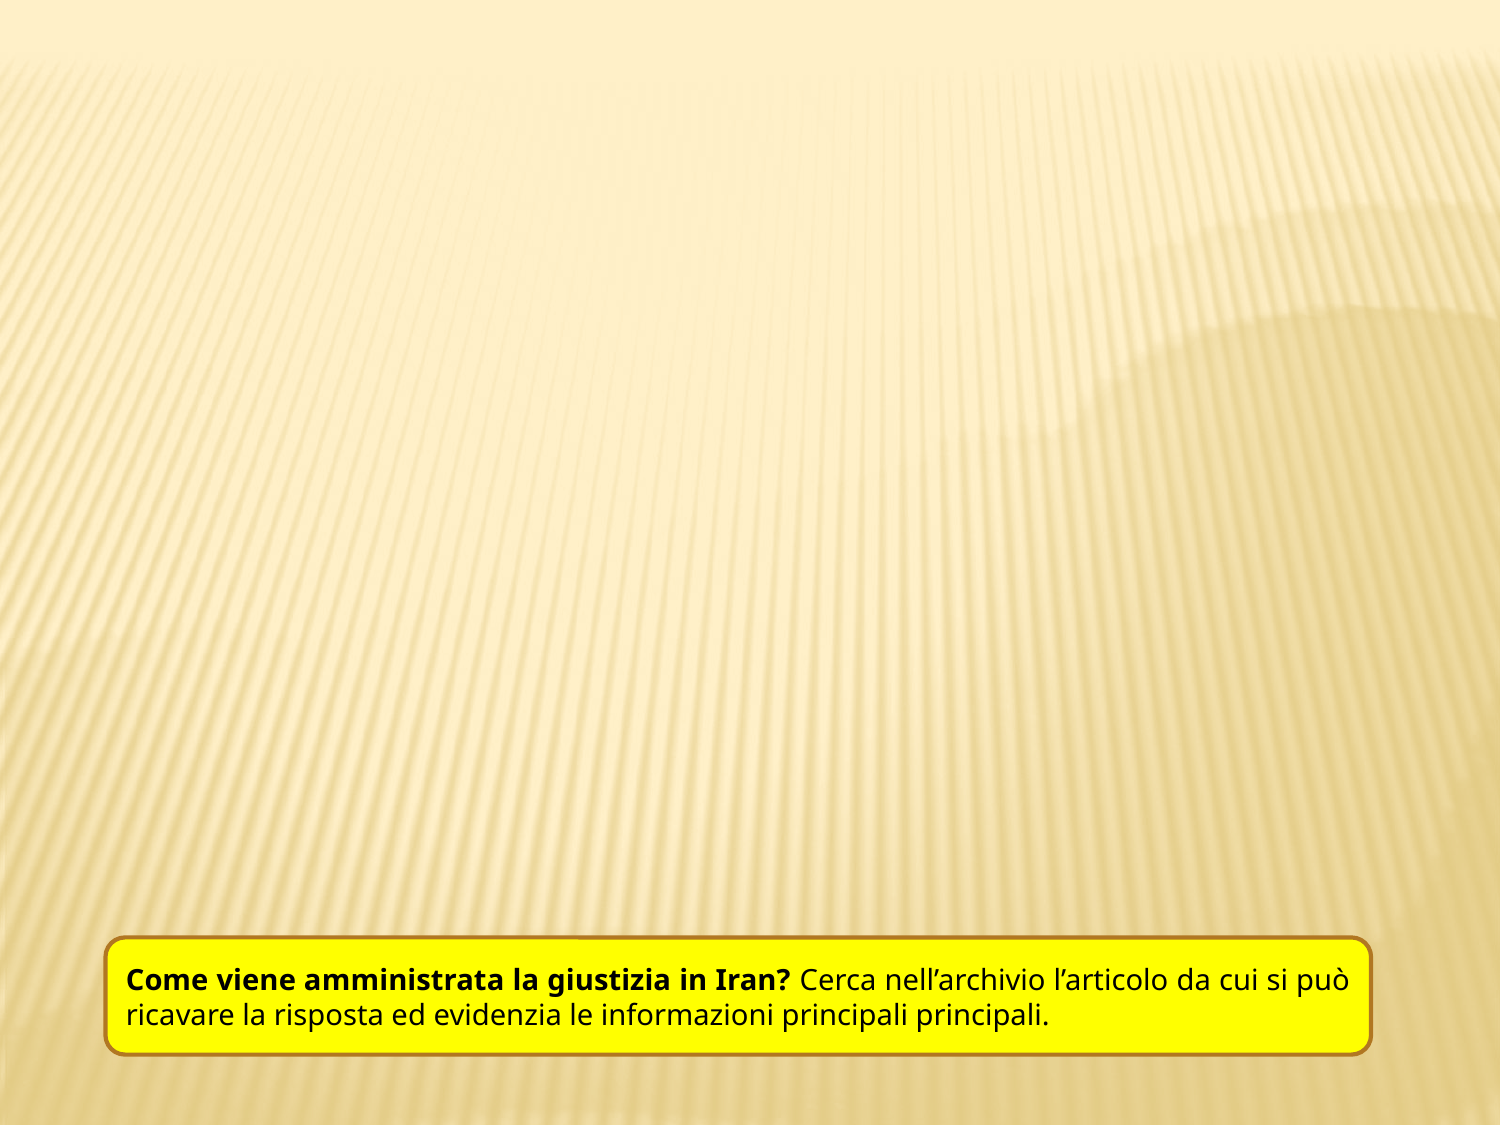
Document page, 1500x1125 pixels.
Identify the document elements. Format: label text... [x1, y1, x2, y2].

text_box Come viene amministrata la giustizia in Iran? Cerca nell’archivio l’articolo da cui si può ricavare la risposta ed evidenzia le informazioni principali principali. [103, 935, 1374, 1057]
